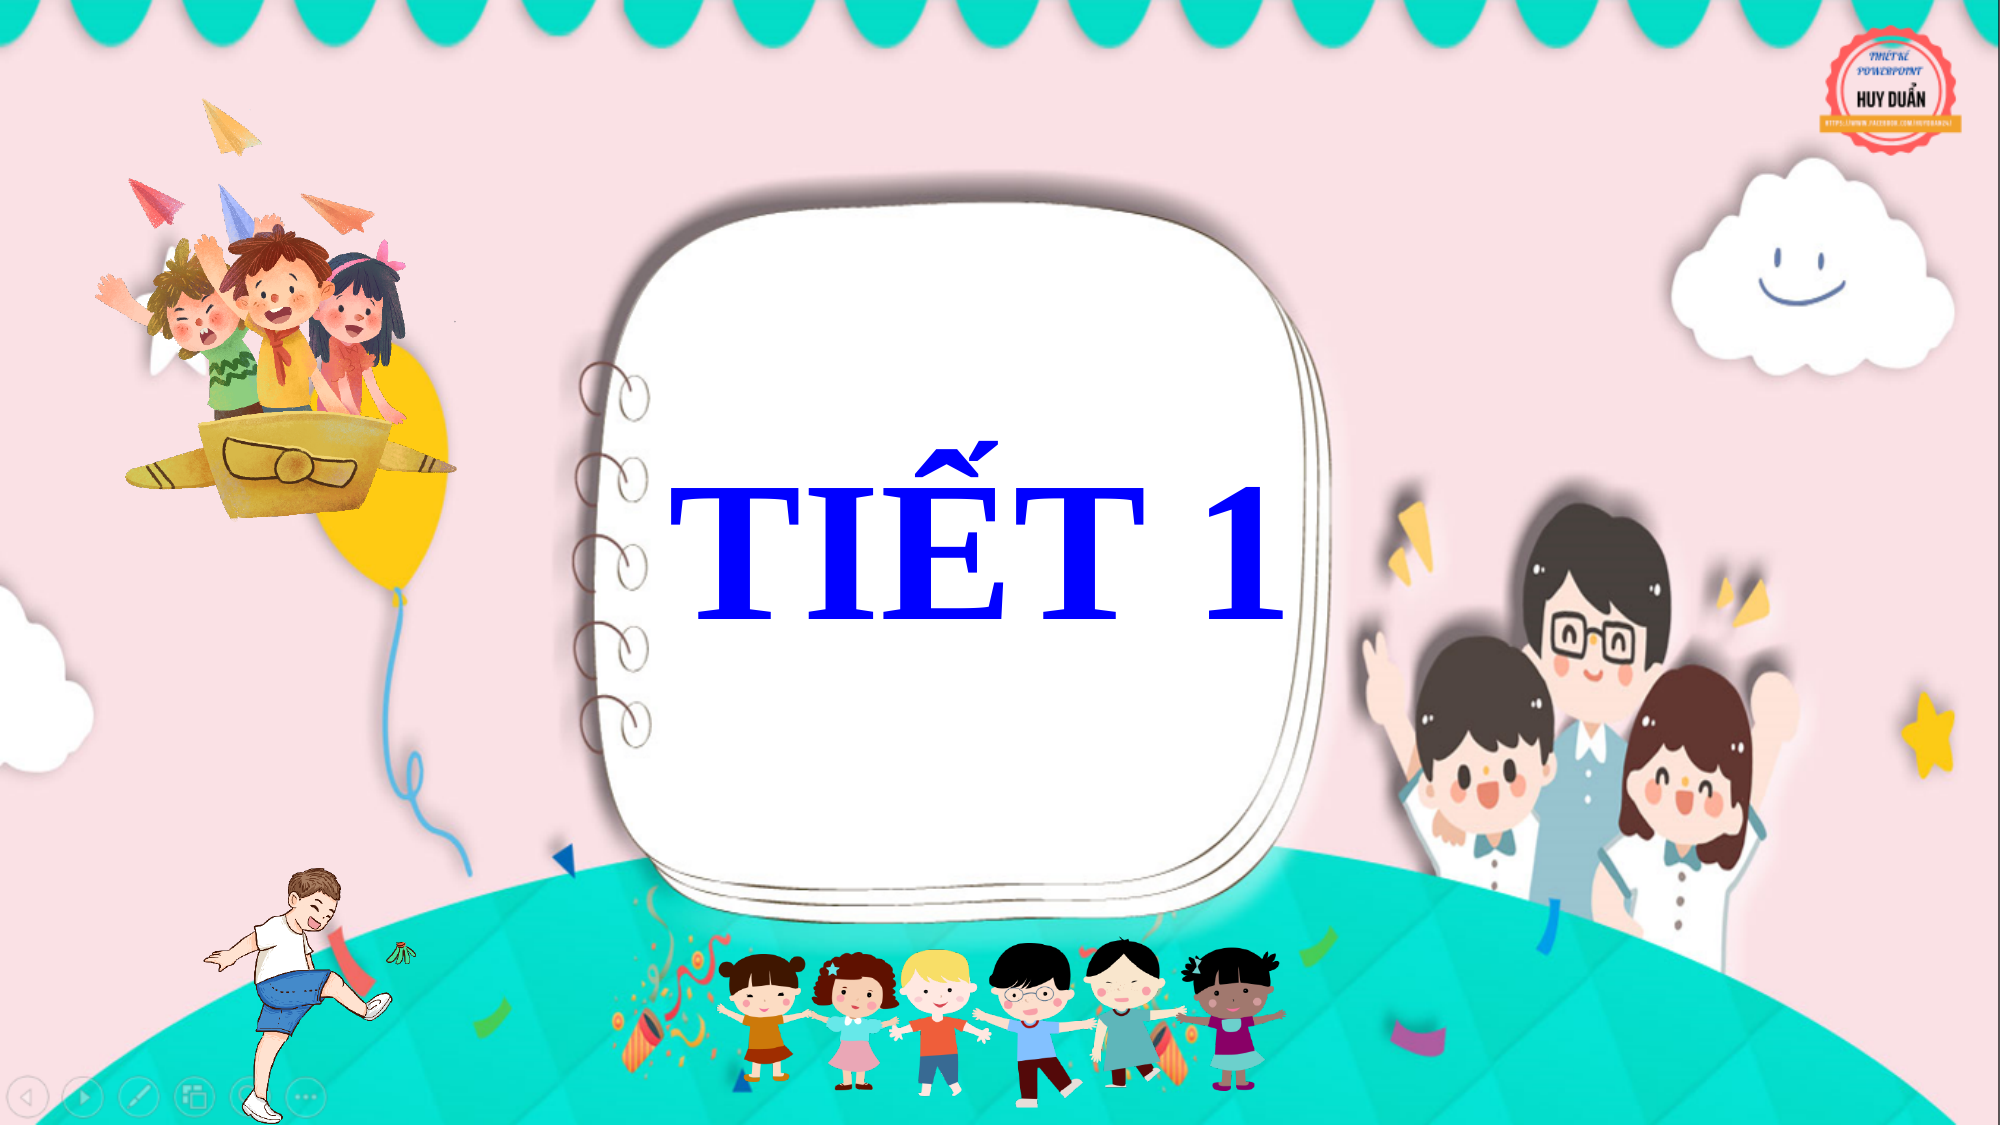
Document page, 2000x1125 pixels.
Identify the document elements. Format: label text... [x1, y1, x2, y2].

picture [0, 0, 2000, 1125]
text_box TIẾT 1 [449, 412, 1513, 668]
